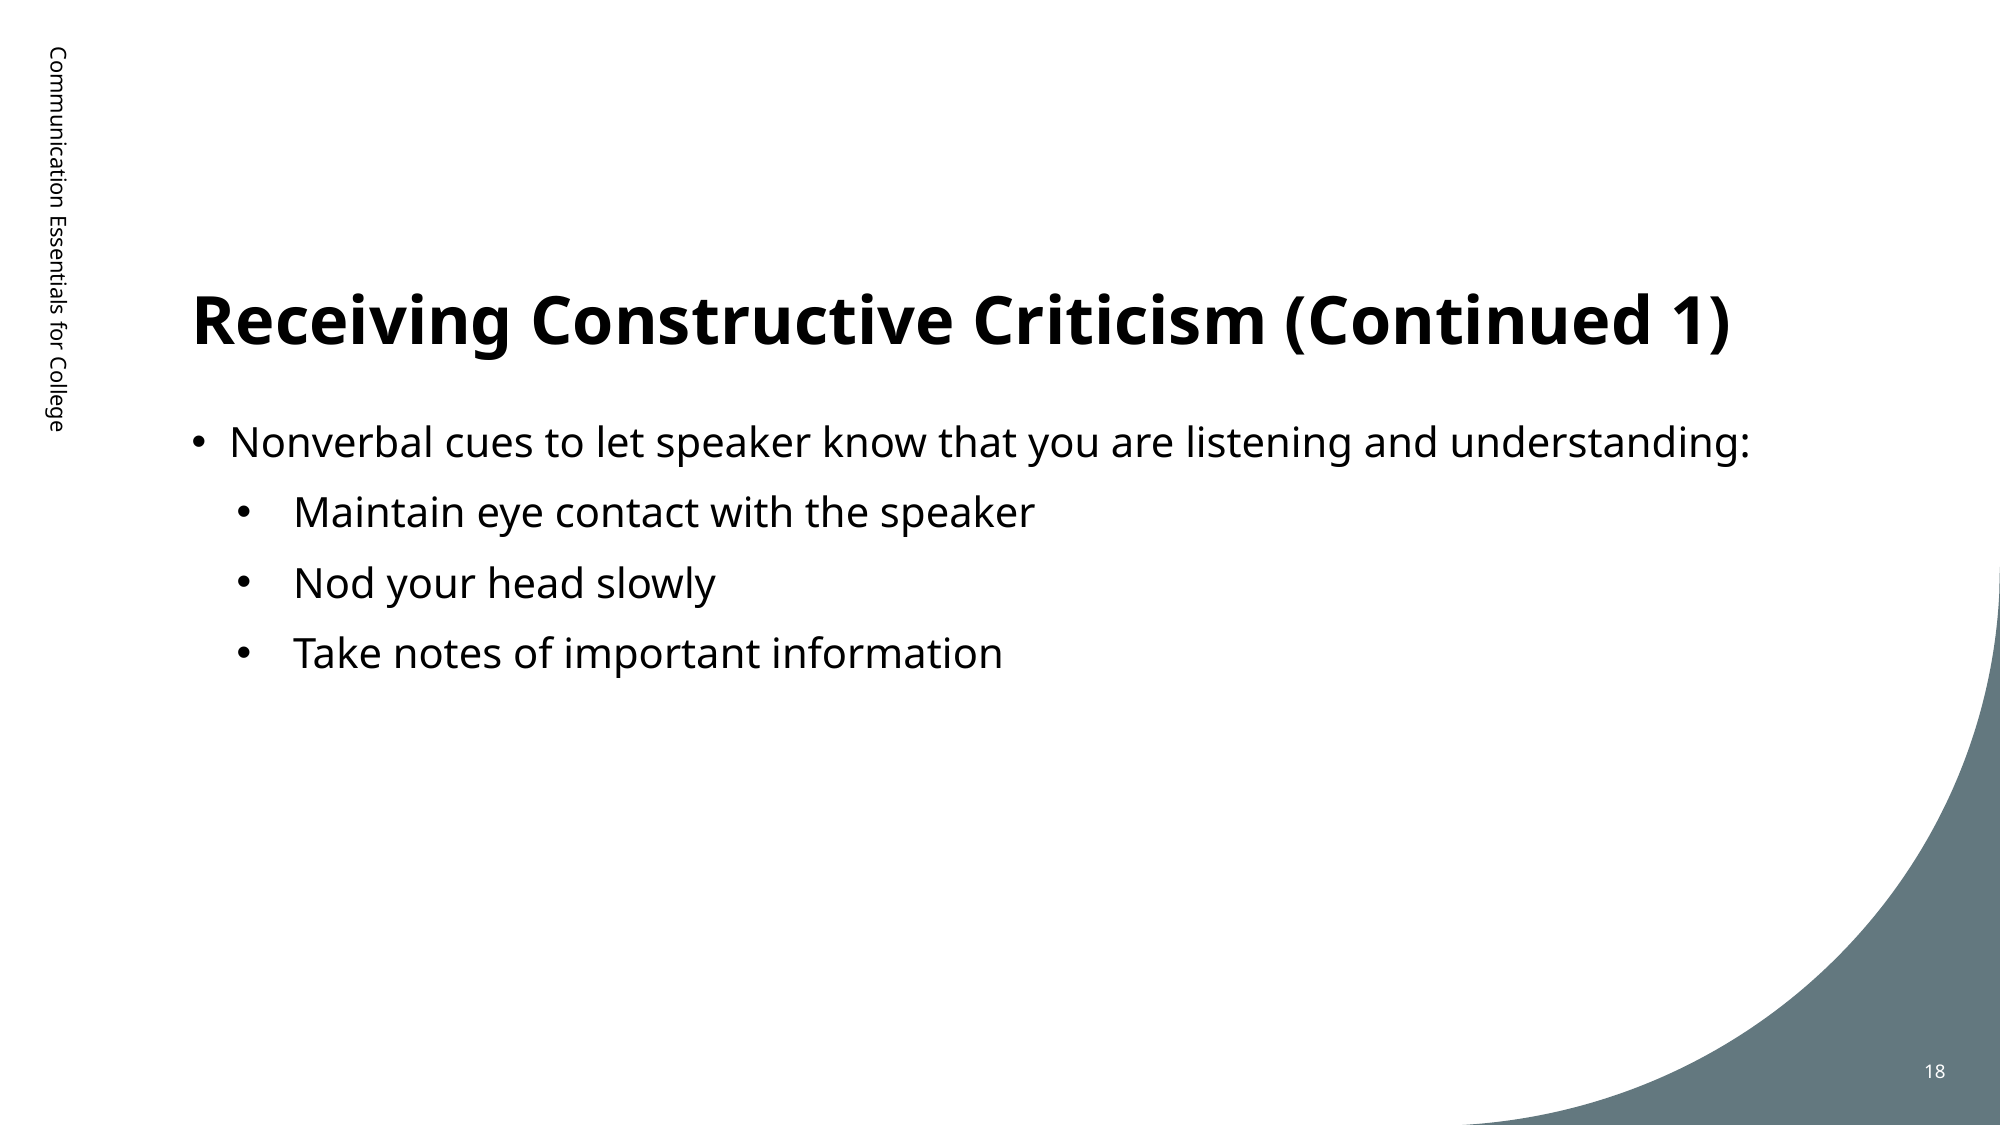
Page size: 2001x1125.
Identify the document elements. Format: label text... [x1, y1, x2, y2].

title Receiving Constructive Criticism (Continued 1) [176, 118, 1809, 366]
slide_number 18 [1893, 1042, 1961, 1103]
footer Communication Essentials for College [20, 31, 80, 661]
list Nonverbal cues to let speaker know that you are listening and understanding: Maintain eye contact with the speaker Nod your head slowly Take notes of important information [176, 398, 1809, 975]
